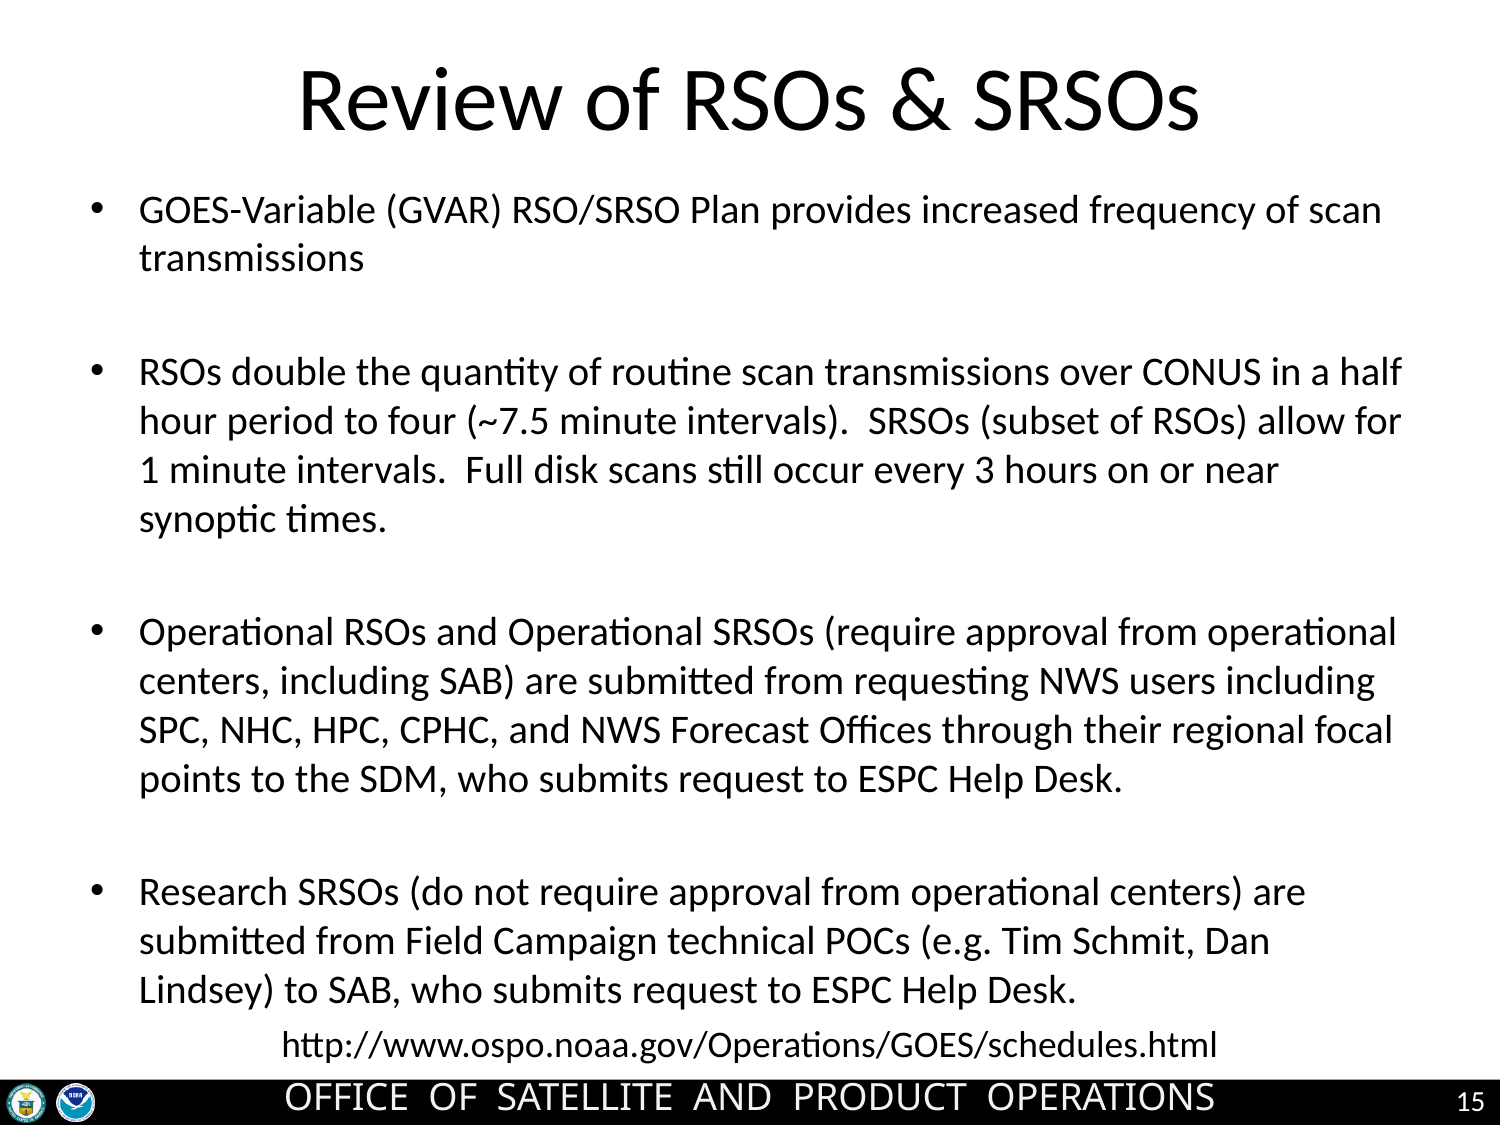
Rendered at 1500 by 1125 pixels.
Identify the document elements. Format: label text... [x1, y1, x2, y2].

picture [6, 1083, 46, 1123]
list GOES-Variable (GVAR) RSO/SRSO Plan provides increased frequency of scan transmissions RSOs double the quantity of routine scan transmissions over CONUS in a half hour period to four (~7.5 minute intervals). SRSOs (subset of RSOs) allow for 1 minute intervals. Full disk scans still occur every 3 hours on or near synoptic times. Operational RSOs and Operational SRSOs (require approval from operational centers, including SAB) are submitted from requesting NWS users including SPC, NHC, HPC, CPHC, and NWS Forecast Offices through their regional focal points to the SDM, who submits request to ESPC Help Desk. Research SRSOs (do not require approval from operational centers) are submitted from Field Campaign technical POCs (e.g. Tim Schmit, Dan Lindsey) to SAB, who submits request to ESPC Help Desk. [75, 174, 1425, 1012]
title Review of RSOs & SRSOs [75, 0, 1425, 174]
text_box http://www.ospo.noaa.gov/Operations/GOES/schedules.html [0, 1012, 1500, 1073]
picture [56, 1083, 95, 1122]
